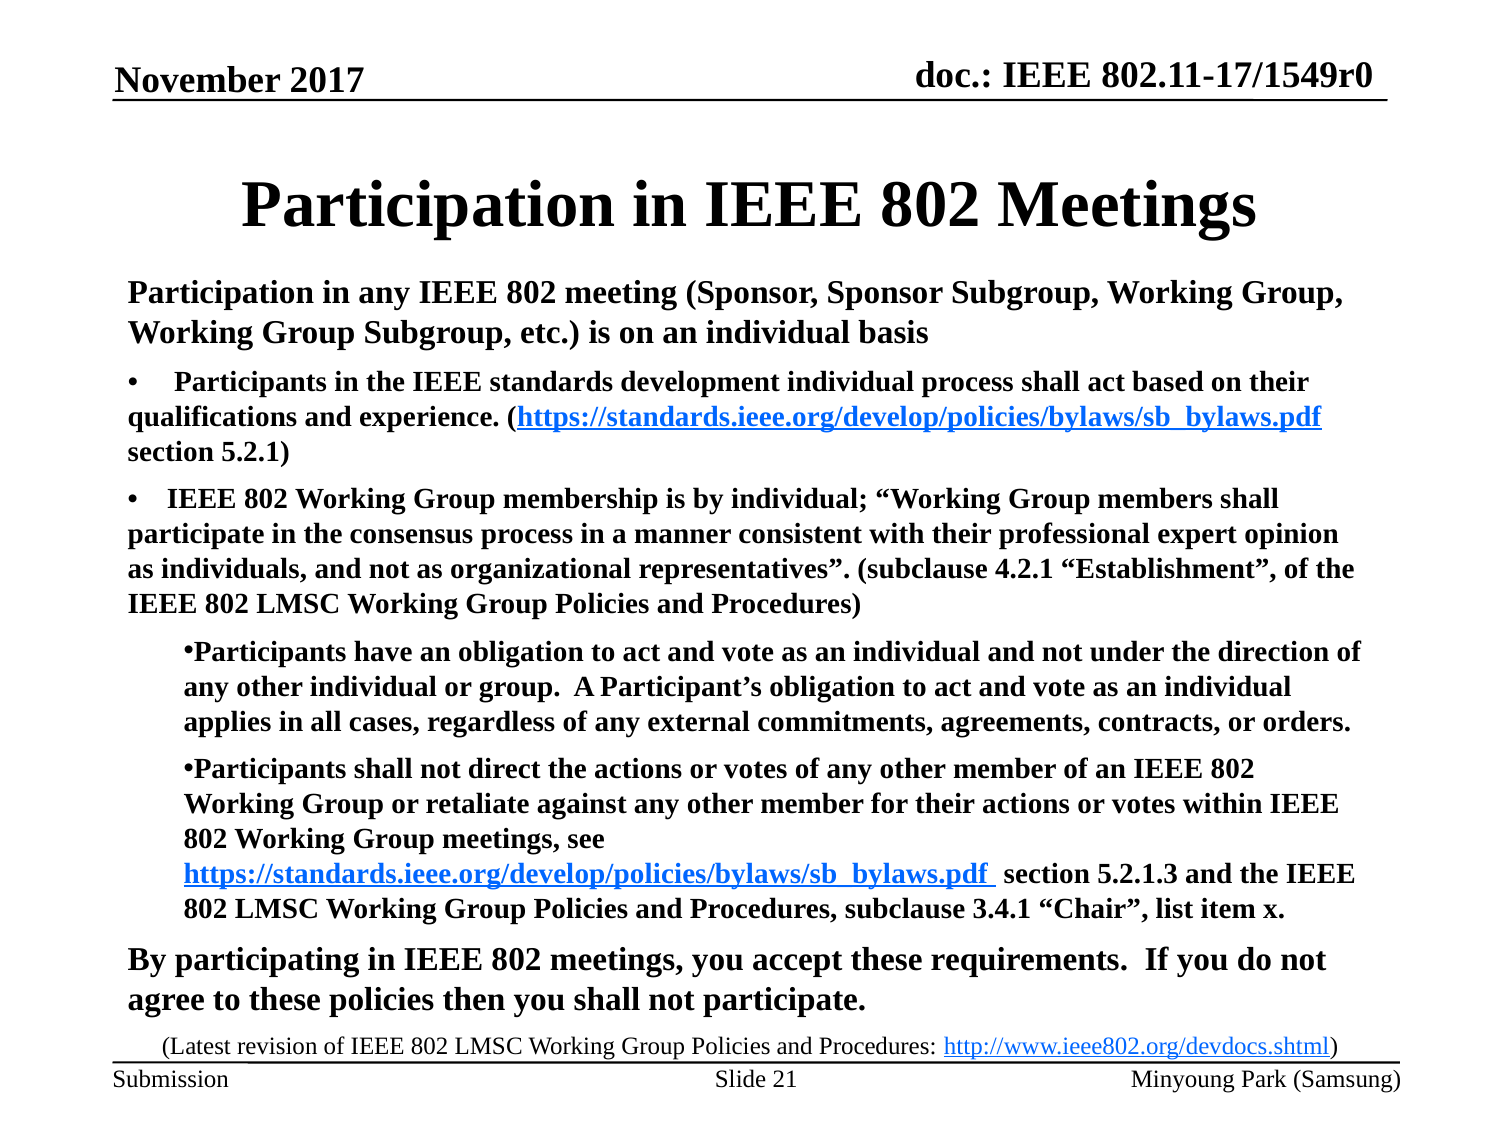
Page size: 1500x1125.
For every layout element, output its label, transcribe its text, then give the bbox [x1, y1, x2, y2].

footer Minyoung Park (Samsung) [949, 1061, 1402, 1093]
title Participation in IEEE 802 Meetings [112, 112, 1388, 262]
slide_number Slide 21 [712, 1061, 800, 1093]
list Participation in any IEEE 802 meeting (Sponsor, Sponsor Subgroup, Working Group, Working Group Subgroup, etc.) is on an individual basis • Participants in the IEEE standards development individual process shall act based on their qualifications and experience. (https://standards.ieee.org/develop/policies/bylaws/sb_bylaws.pdfsection 5.2.1) • IEEE 802 Working Group membership is by individual; “Working Group members shall participate in the consensus process in a manner consistent with their professional expert opinion as individuals, and not as organizational representatives”. (subclause 4.2.1 “Establishment”, of the IEEE 802 LMSC Working Group Policies and Procedures) Participants have an obligation to act and vote as an individual and not under the direction of any other individual or group. A Participant’s obligation to act and vote as an individual applies in all cases, regardless of any external commitments, agreements, contracts, or orders. Participants shall not direct the actions or votes of any other member of an IEEE 802 Working Group or retaliate against any other member for their actions or votes within IEEE 802 Working Group meetings, see https://standards.ieee.org/develop/policies/bylaws/sb_bylaws.pdf section 5.2.1.3 and the IEEE 802 LMSC Working Group Policies and Procedures, subclause 3.4.1 “Chair”, list item x. By participating in IEEE 802 meetings, you accept these requirements. If you do not agree to these policies then you shall not participate. (Latest revision of IEEE 802 LMSC Working Group Policies and Procedures: http://www.ieee802.org/devdocs.shtml) [112, 262, 1388, 1063]
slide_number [114, 54, 374, 101]
